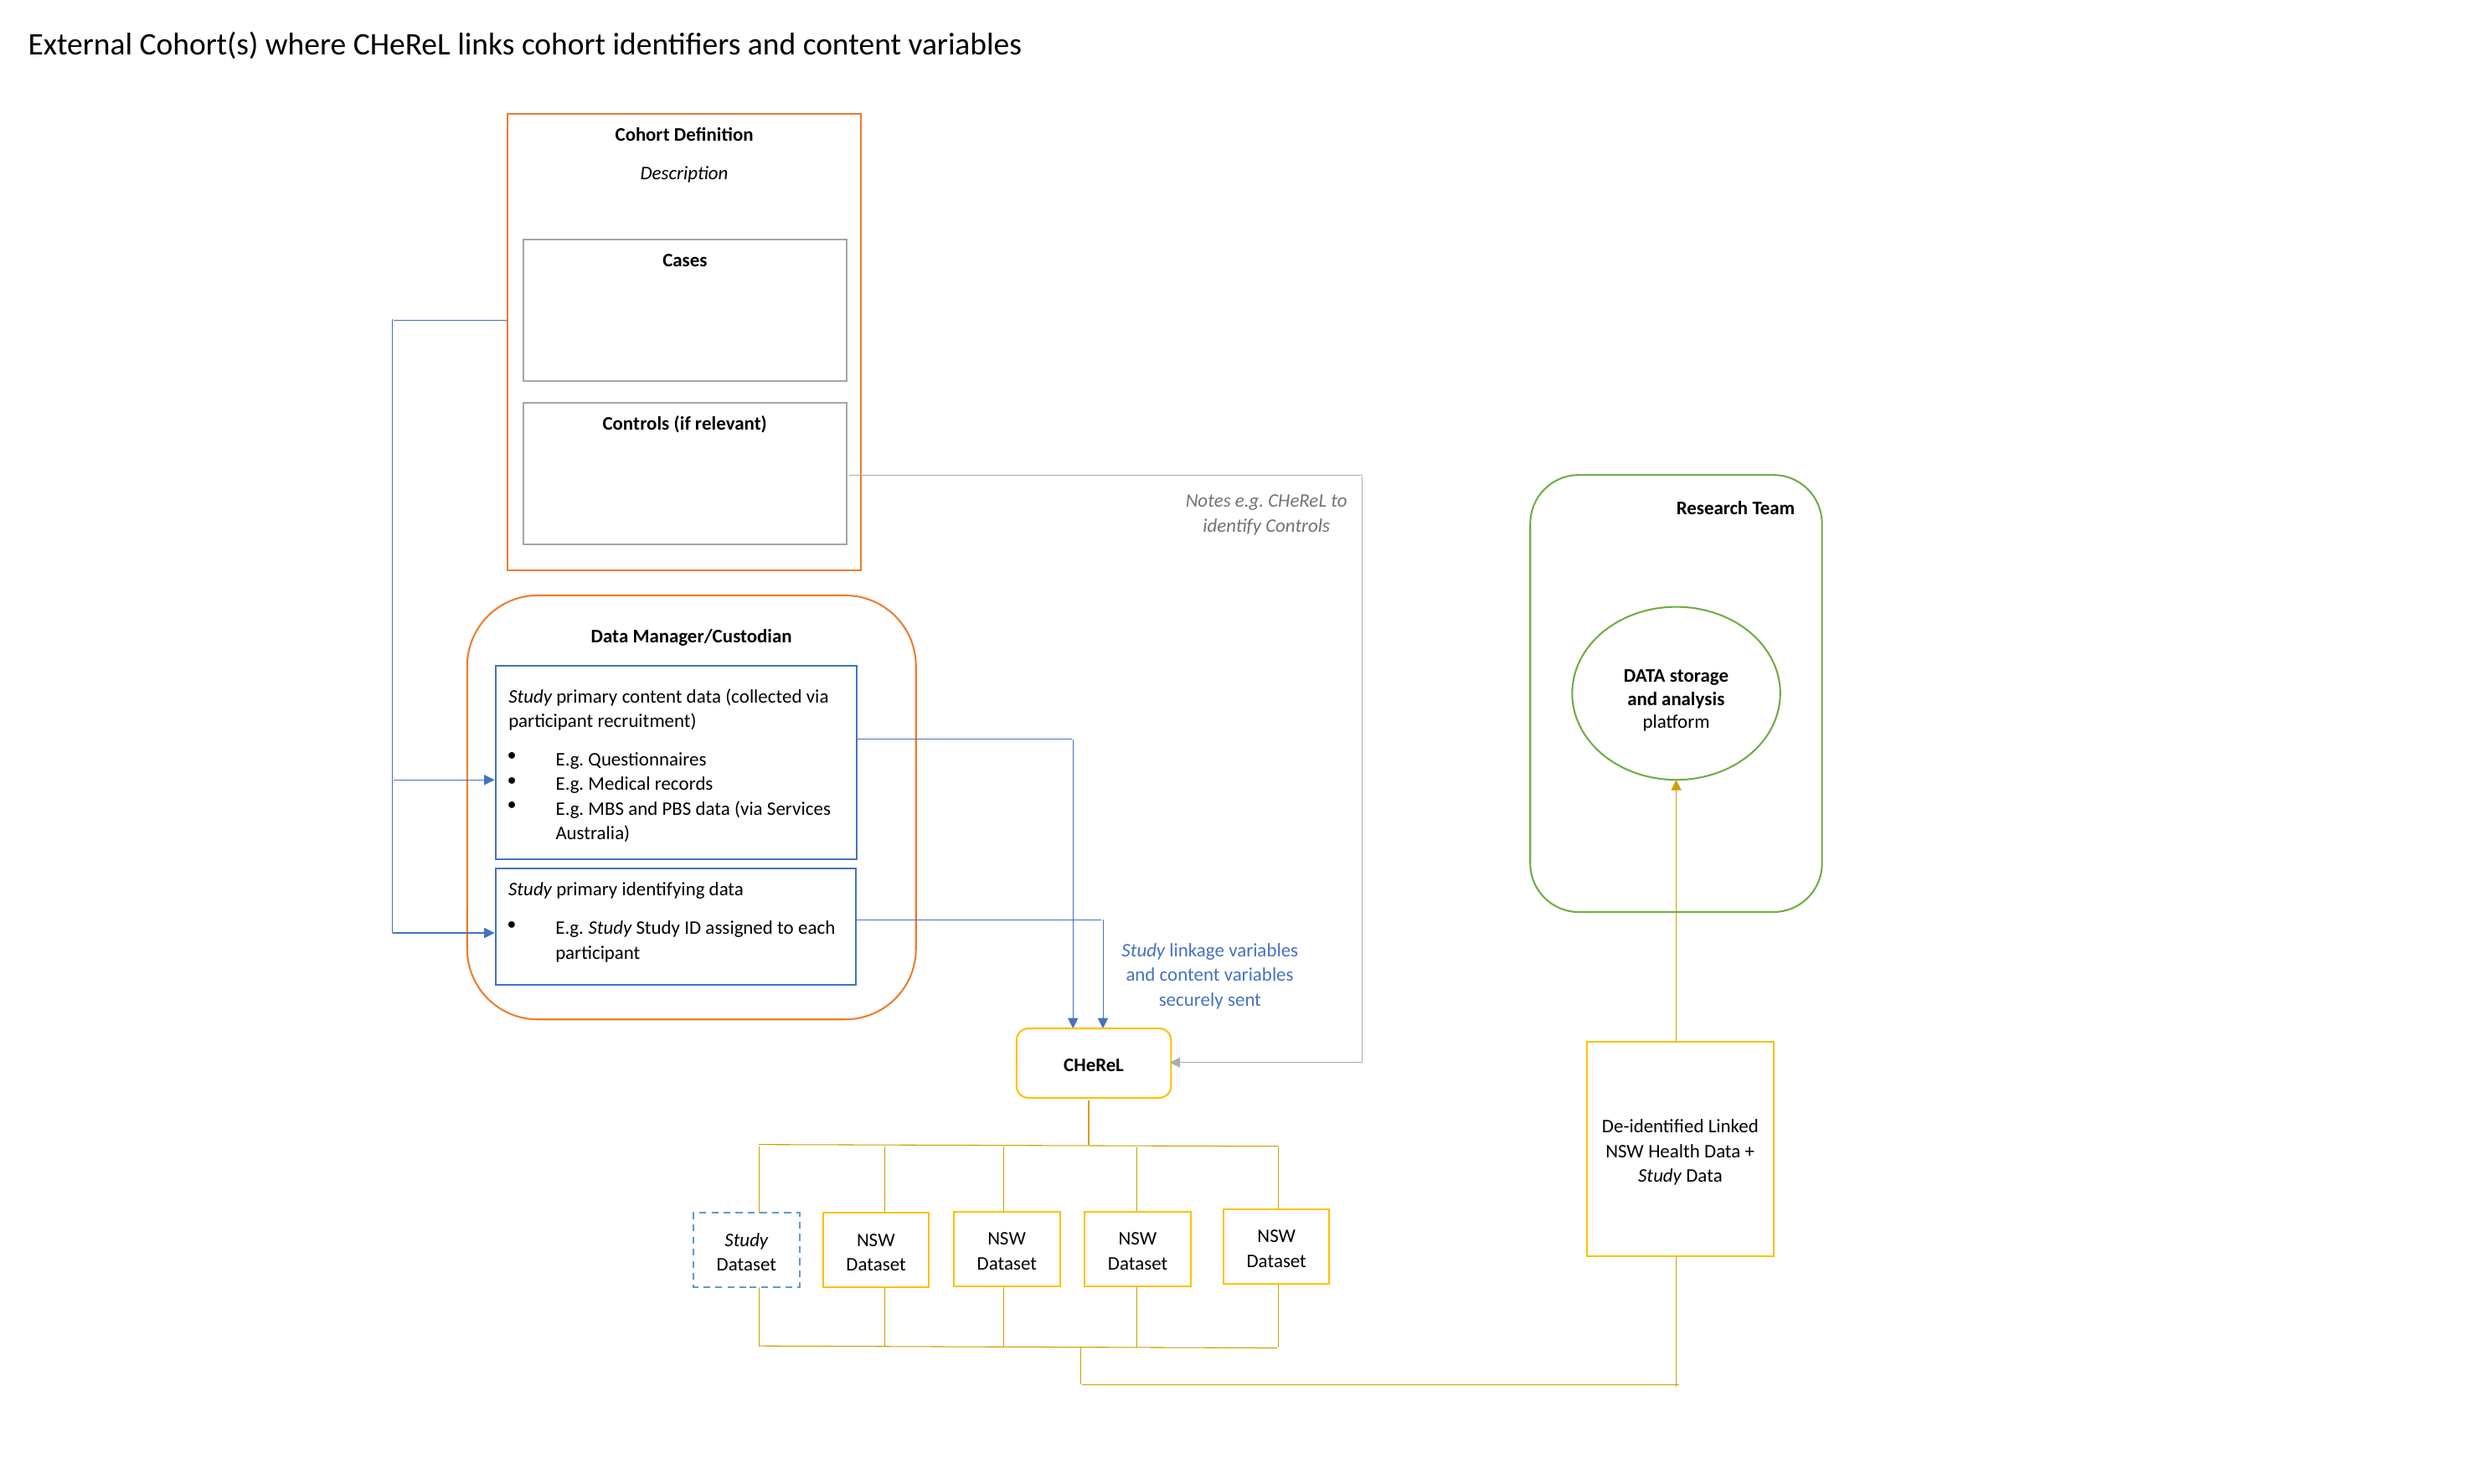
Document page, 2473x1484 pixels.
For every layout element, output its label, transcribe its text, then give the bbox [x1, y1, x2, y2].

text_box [849, 475, 1365, 1063]
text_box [693, 780, 1774, 1388]
text_box External Cohort(s) where CHeReL links cohort identifiers and content variables [15, 17, 1081, 67]
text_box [392, 319, 495, 934]
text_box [466, 595, 849, 1020]
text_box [507, 113, 862, 571]
text_box Research Team [1530, 475, 1822, 912]
text_box DATA storage and analysis platform [1572, 606, 1780, 780]
